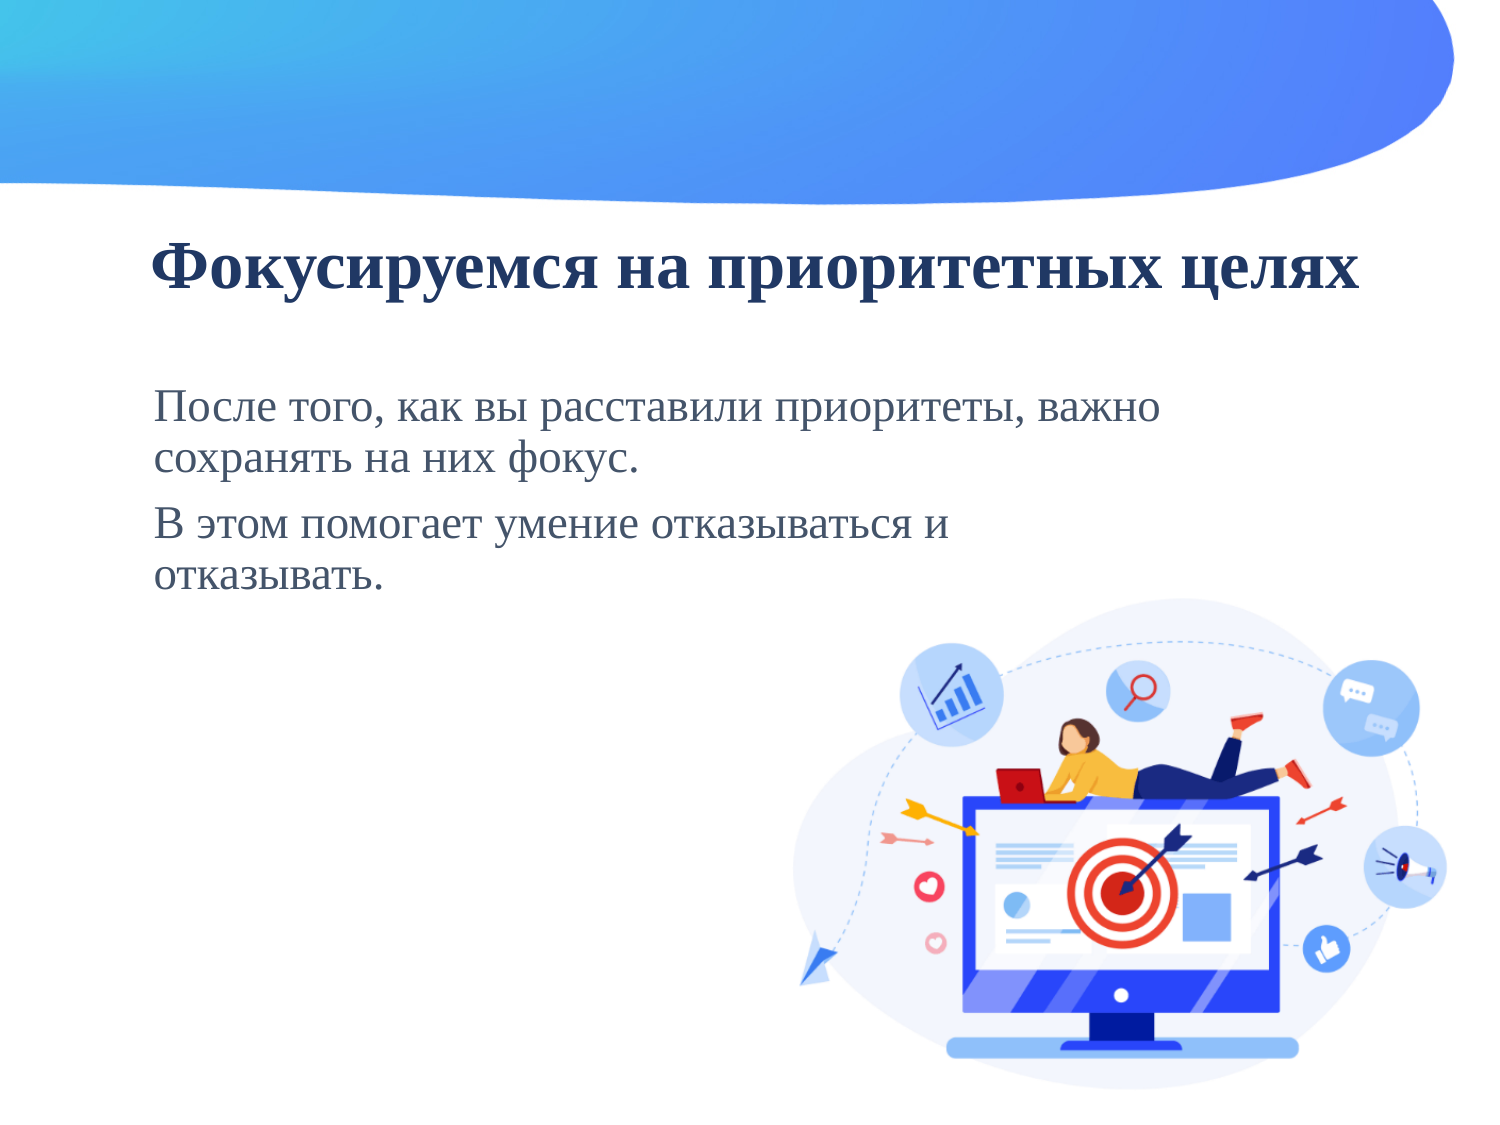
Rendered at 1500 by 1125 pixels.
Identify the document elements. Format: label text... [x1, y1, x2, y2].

list После того, как вы расставили приоритеты, важно сохранять на них фокус. В этом помогает умение отказываться и отказывать. [138, 373, 1199, 622]
picture [0, 0, 1500, 1125]
title Фокусируемся на приоритетных целях [135, 208, 1445, 325]
